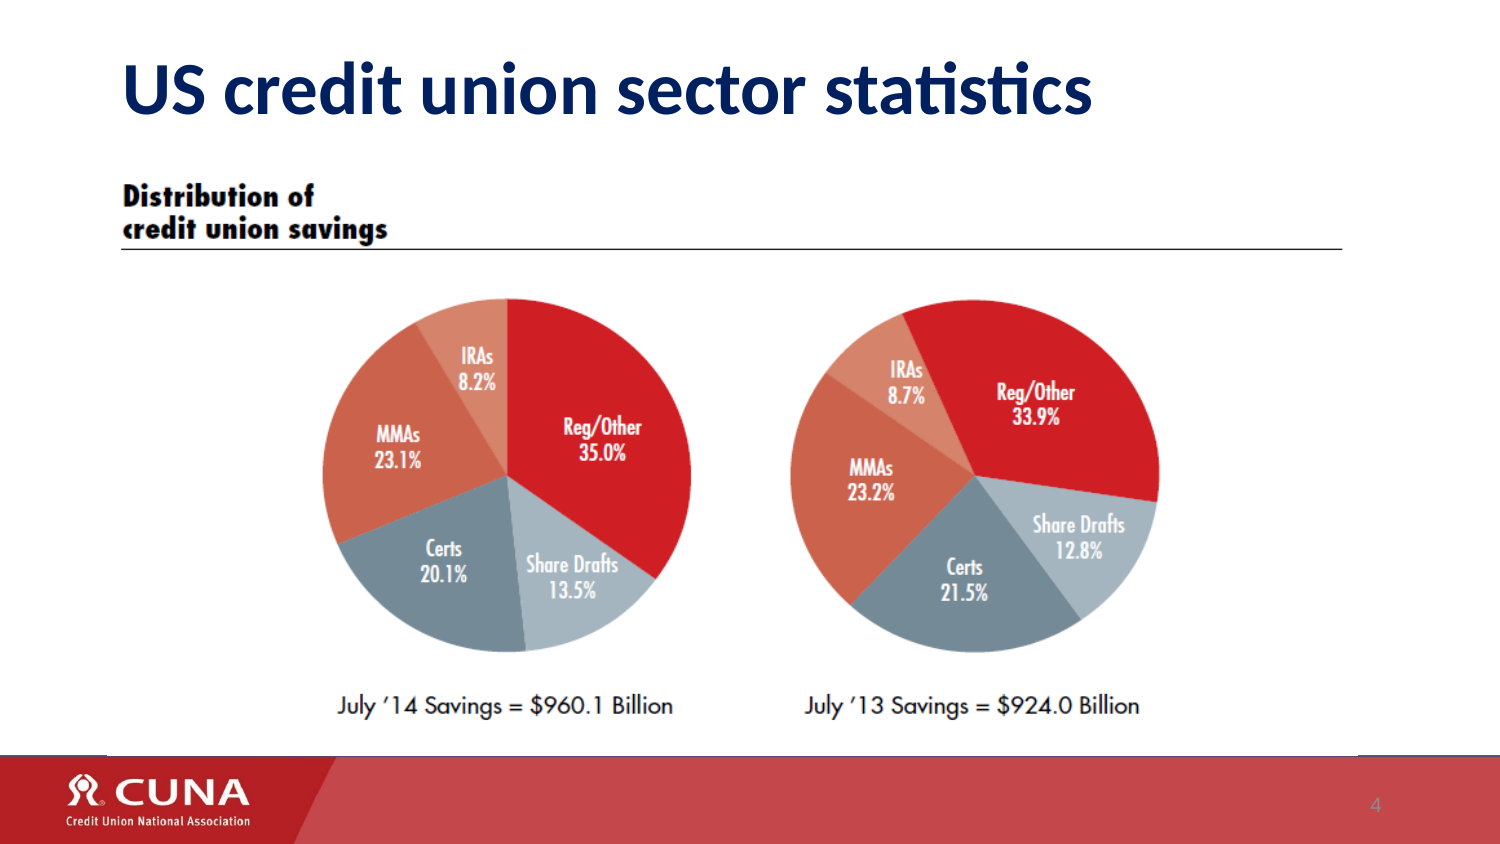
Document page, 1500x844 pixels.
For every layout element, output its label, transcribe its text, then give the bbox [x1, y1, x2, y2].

title US credit union sector statistics [107, 12, 1402, 168]
picture [0, 167, 1500, 844]
